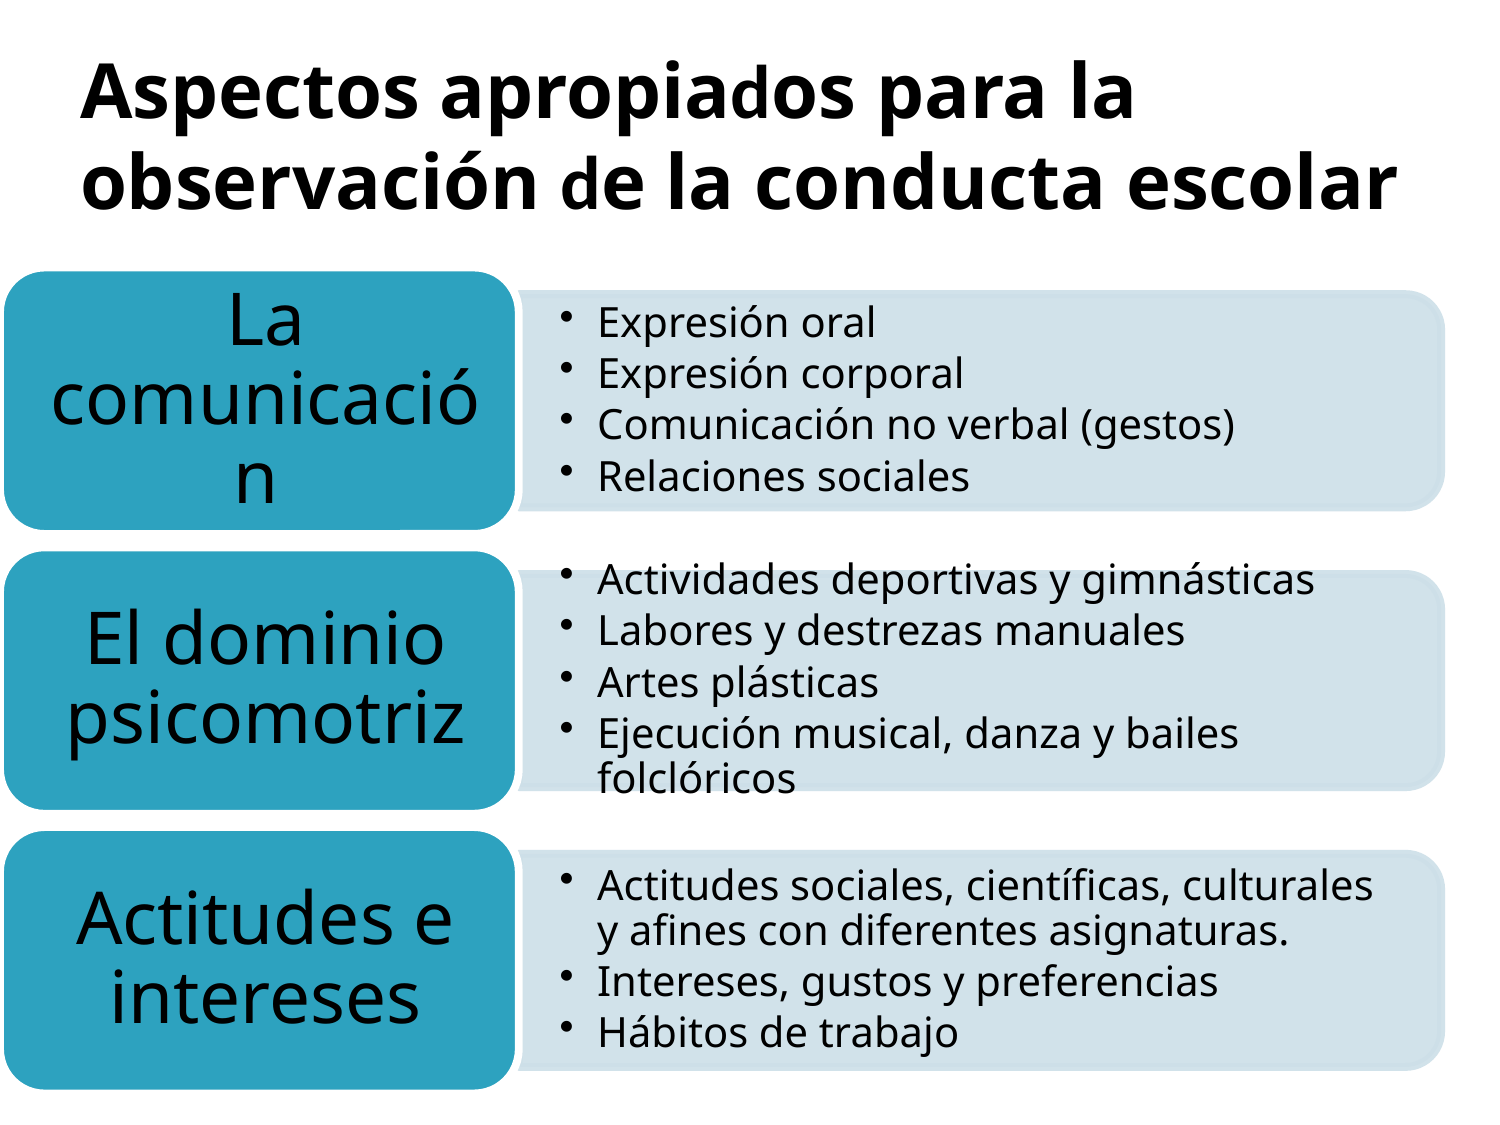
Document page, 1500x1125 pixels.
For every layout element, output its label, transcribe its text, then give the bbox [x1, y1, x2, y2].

title Aspectos apropiados para la observación de la conducta escolar [64, 30, 1415, 237]
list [0, 267, 1442, 1094]
